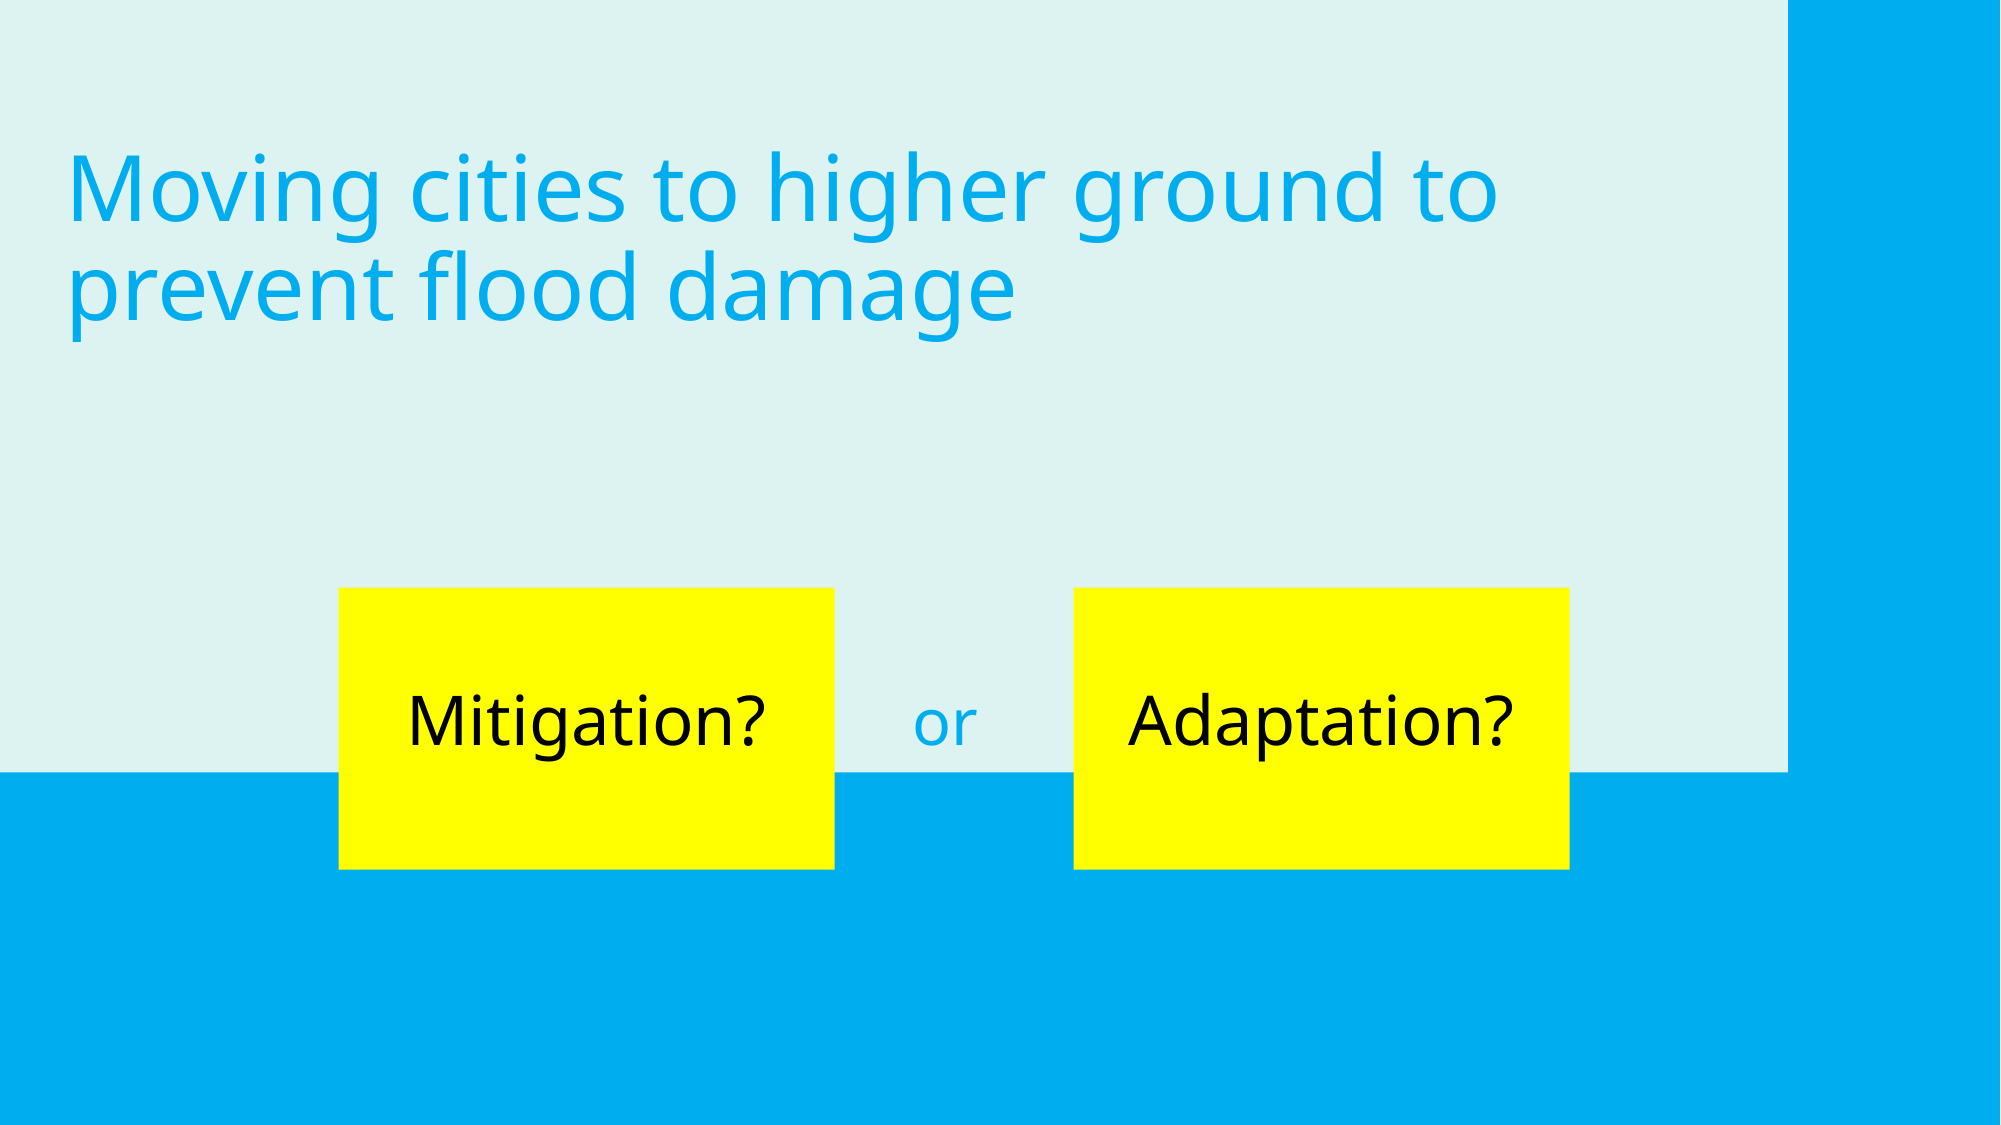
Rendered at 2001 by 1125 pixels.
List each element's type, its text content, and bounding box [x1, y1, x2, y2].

text_box Moving cities to higher ground to prevent flood damage [50, 127, 1742, 356]
text_box [338, 587, 835, 662]
text_box [0, 0, 1788, 773]
text_box [1073, 587, 1570, 662]
text_box [1073, 775, 1570, 870]
text_box or [835, 674, 1073, 775]
text_box Adaptation? [1073, 662, 1570, 775]
text_box Mitigation? [338, 662, 835, 775]
text_box [338, 775, 835, 870]
